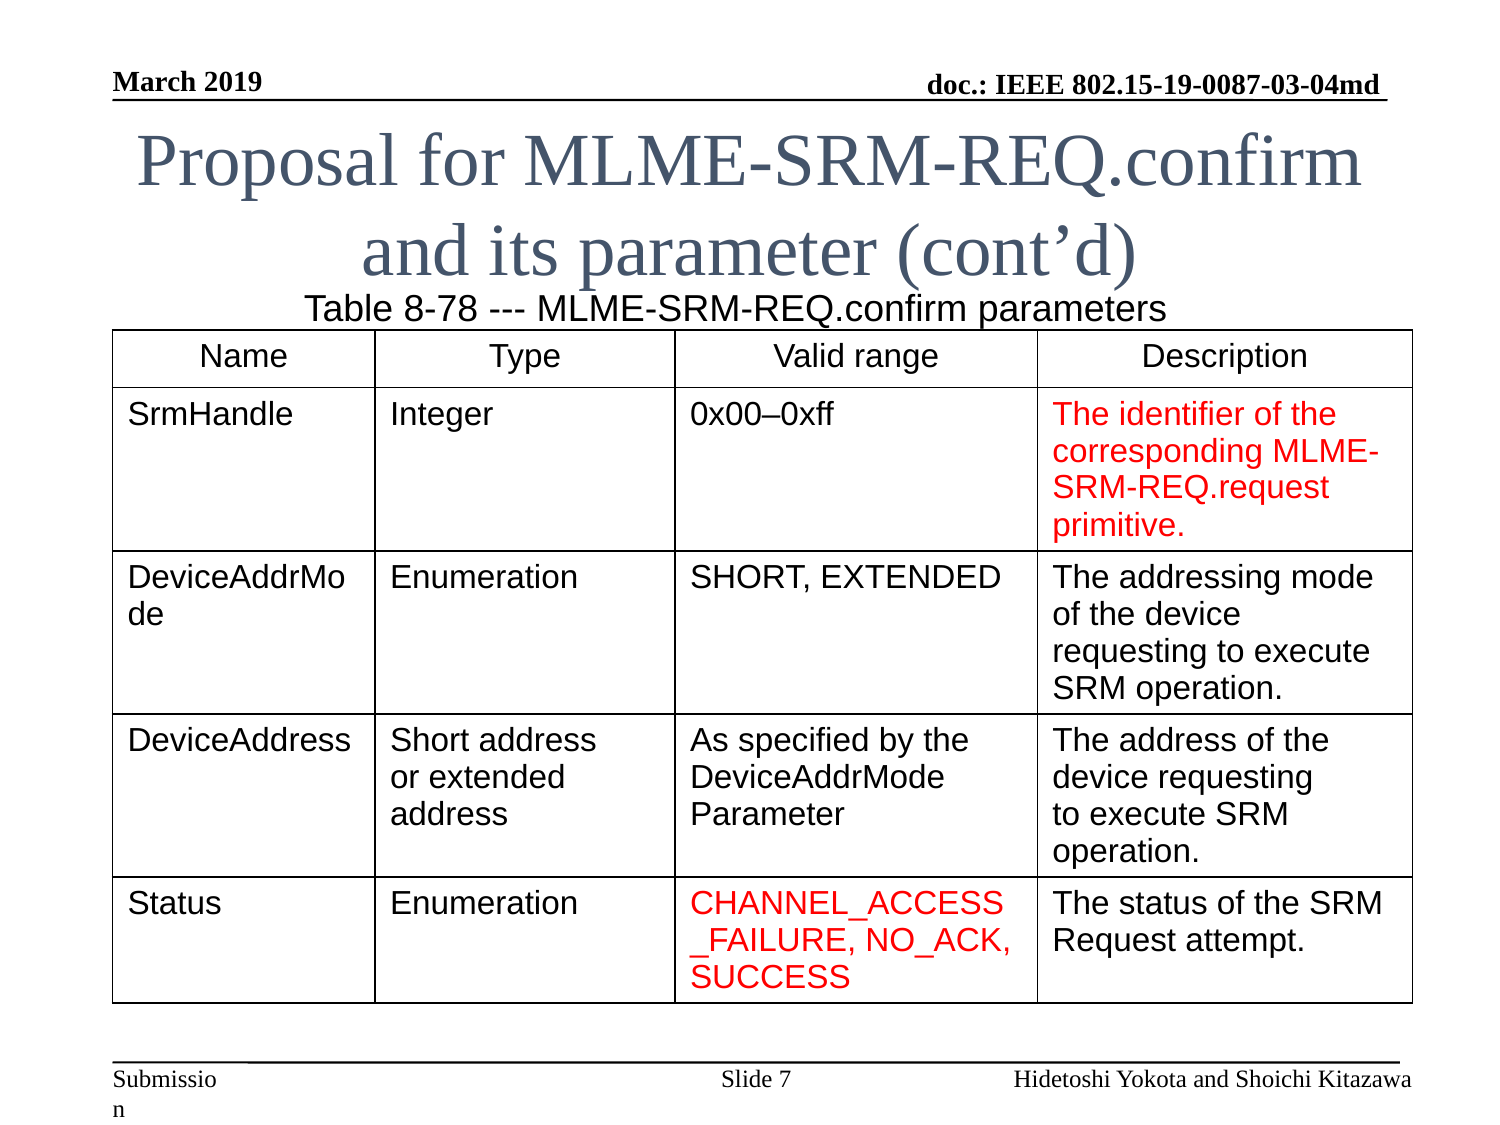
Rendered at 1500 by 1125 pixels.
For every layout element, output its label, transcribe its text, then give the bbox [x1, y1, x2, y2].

title Proposal for MLME-SRM-REQ.confirm and its parameter (cont’d) [112, 112, 1388, 288]
table_cell The address of the device requesting to execute SRM operation. [1038, 715, 1412, 876]
table_header Description [1038, 331, 1412, 387]
table_cell SHORT, EXTENDED [676, 552, 1037, 713]
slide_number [112, 62, 375, 98]
footer Hidetoshi Yokota and Shoichi Kitazawa [900, 1062, 1413, 1093]
text_box Table 8-78 --- MLME-SRM-REQ.confirm parameters [289, 276, 1183, 337]
table_cell As specified by the DeviceAddrMode Parameter [676, 715, 1037, 876]
table_cell DeviceAddress [113, 715, 374, 876]
table_cell The status of the SRM Request attempt. [1038, 878, 1412, 1002]
table_cell DeviceAddrMode [113, 552, 374, 713]
table_cell Short address or extended address [376, 715, 674, 876]
table_header Valid range [676, 337, 1037, 387]
table_cell CHANNEL_ACCESS_FAILURE, NO_ACK, SUCCESS [676, 878, 1037, 1002]
table_cell Integer [376, 388, 674, 550]
table_header Name [113, 331, 374, 387]
table_cell The addressing mode of the device requesting to execute SRM operation. [1038, 552, 1412, 713]
table_cell Status [113, 878, 374, 1002]
table_cell Enumeration [376, 552, 674, 713]
table_cell Enumeration [376, 878, 674, 1002]
slide_number Slide 7 [712, 1062, 800, 1093]
table_cell The identifier of the corresponding MLME-SRM-REQ.request primitive. [1038, 388, 1412, 550]
table_cell SrmHandle [113, 388, 374, 550]
table_cell 0x00–0xff [676, 388, 1037, 550]
table_header Type [376, 337, 674, 387]
